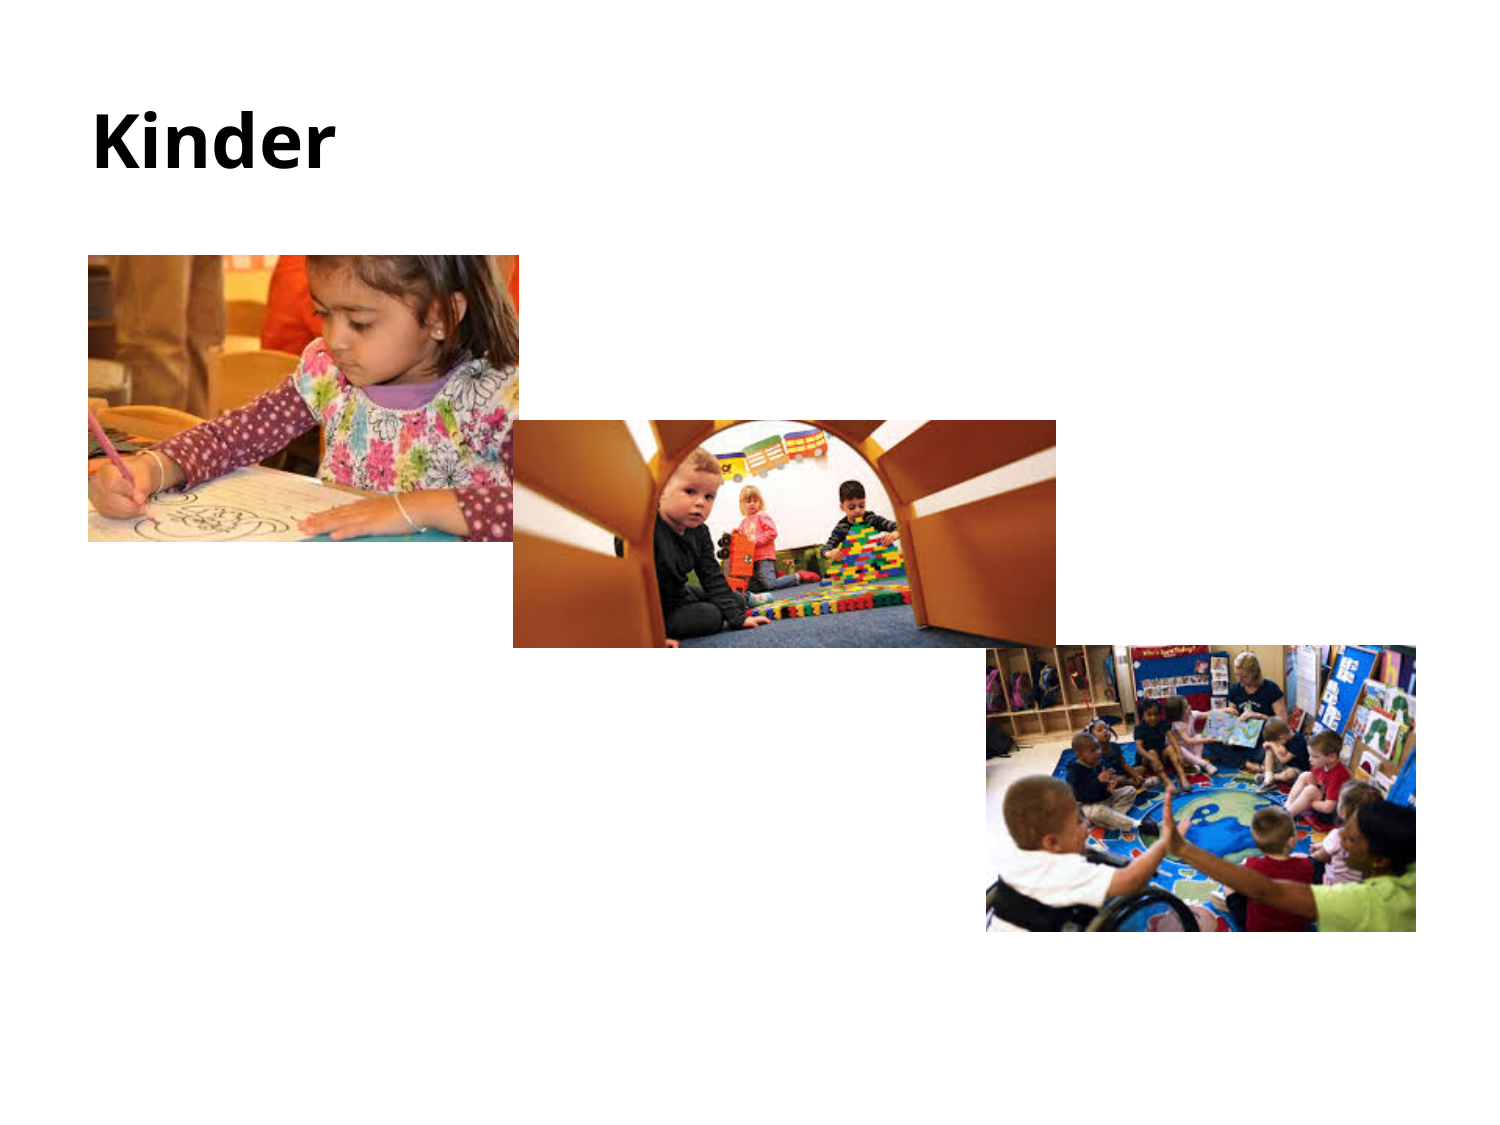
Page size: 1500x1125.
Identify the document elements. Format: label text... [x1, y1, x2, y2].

title Kinder [74, 44, 1426, 233]
picture [88, 255, 1417, 932]
